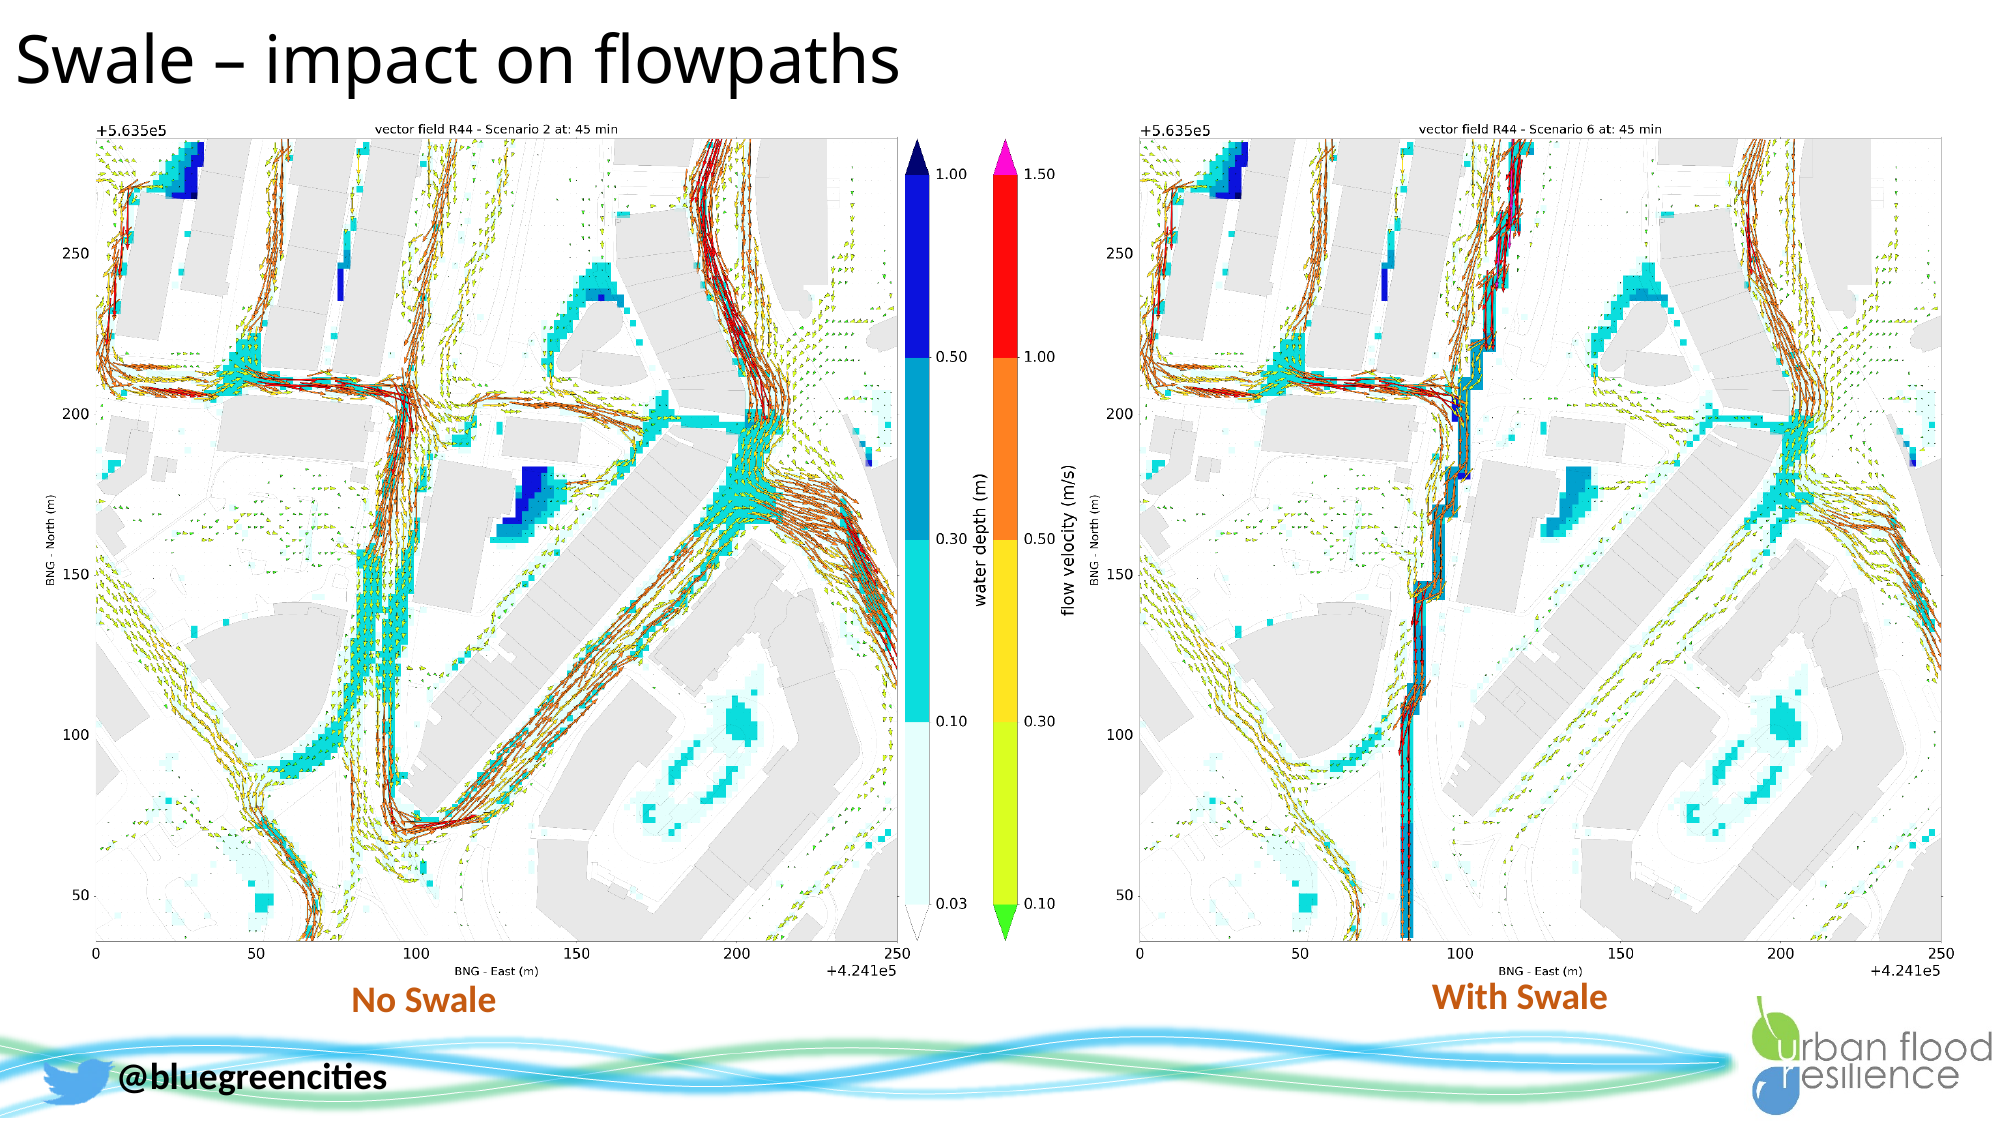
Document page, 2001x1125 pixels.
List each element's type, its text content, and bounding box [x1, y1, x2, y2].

text_box No Swale [336, 996, 597, 1028]
picture [0, 106, 2000, 1121]
title Swale – impact on flowpaths [0, 0, 1512, 106]
text_box With Swale [1417, 996, 1677, 1025]
